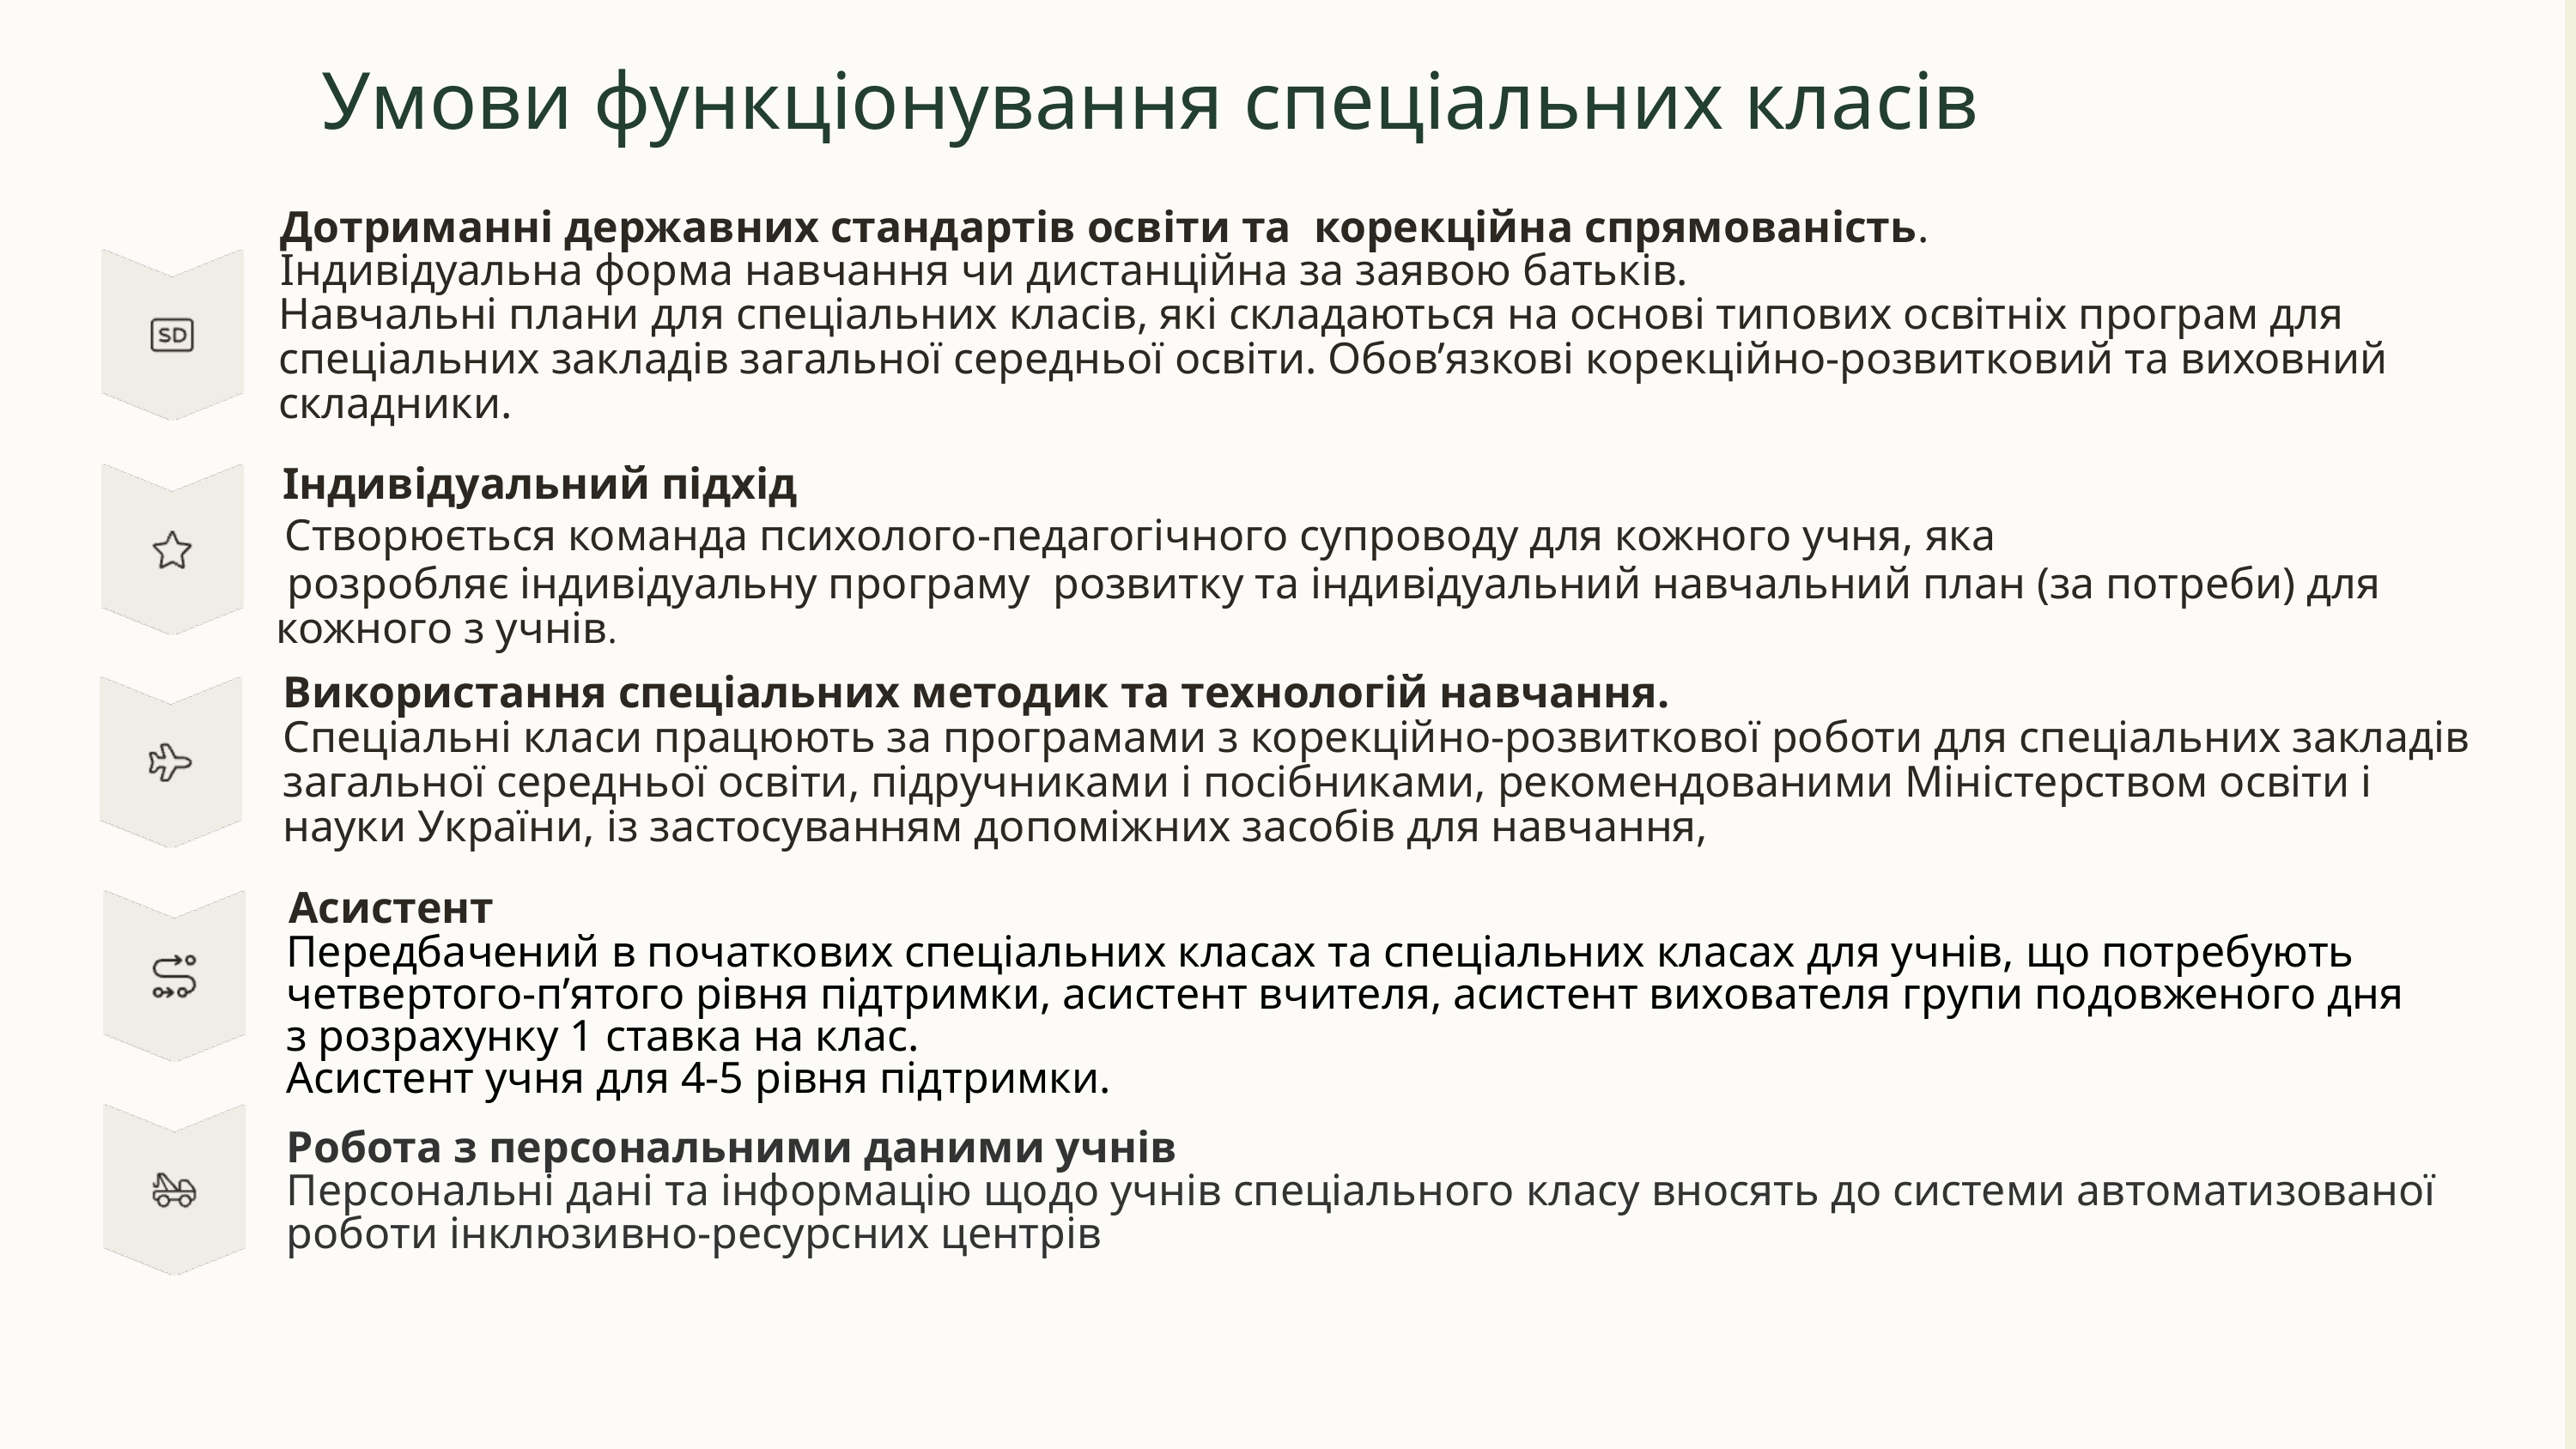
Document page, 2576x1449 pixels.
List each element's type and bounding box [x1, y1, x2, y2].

text_box [283, 675, 2475, 814]
text_box [103, 1103, 246, 1276]
text_box [284, 437, 2477, 573]
text_box [280, 207, 2551, 346]
text_box [99, 56, 2233, 168]
text_box [100, 464, 245, 635]
text_box [100, 248, 245, 421]
text_box [0, 0, 2566, 1449]
text_box [282, 391, 1054, 440]
text_box [273, 473, 2469, 670]
text_box [2567, 0, 2576, 1449]
text_box [276, 292, 2470, 351]
text_box [99, 676, 243, 848]
text_box [278, 730, 645, 891]
text_box [103, 890, 246, 1063]
text_box [276, 891, 2433, 1021]
